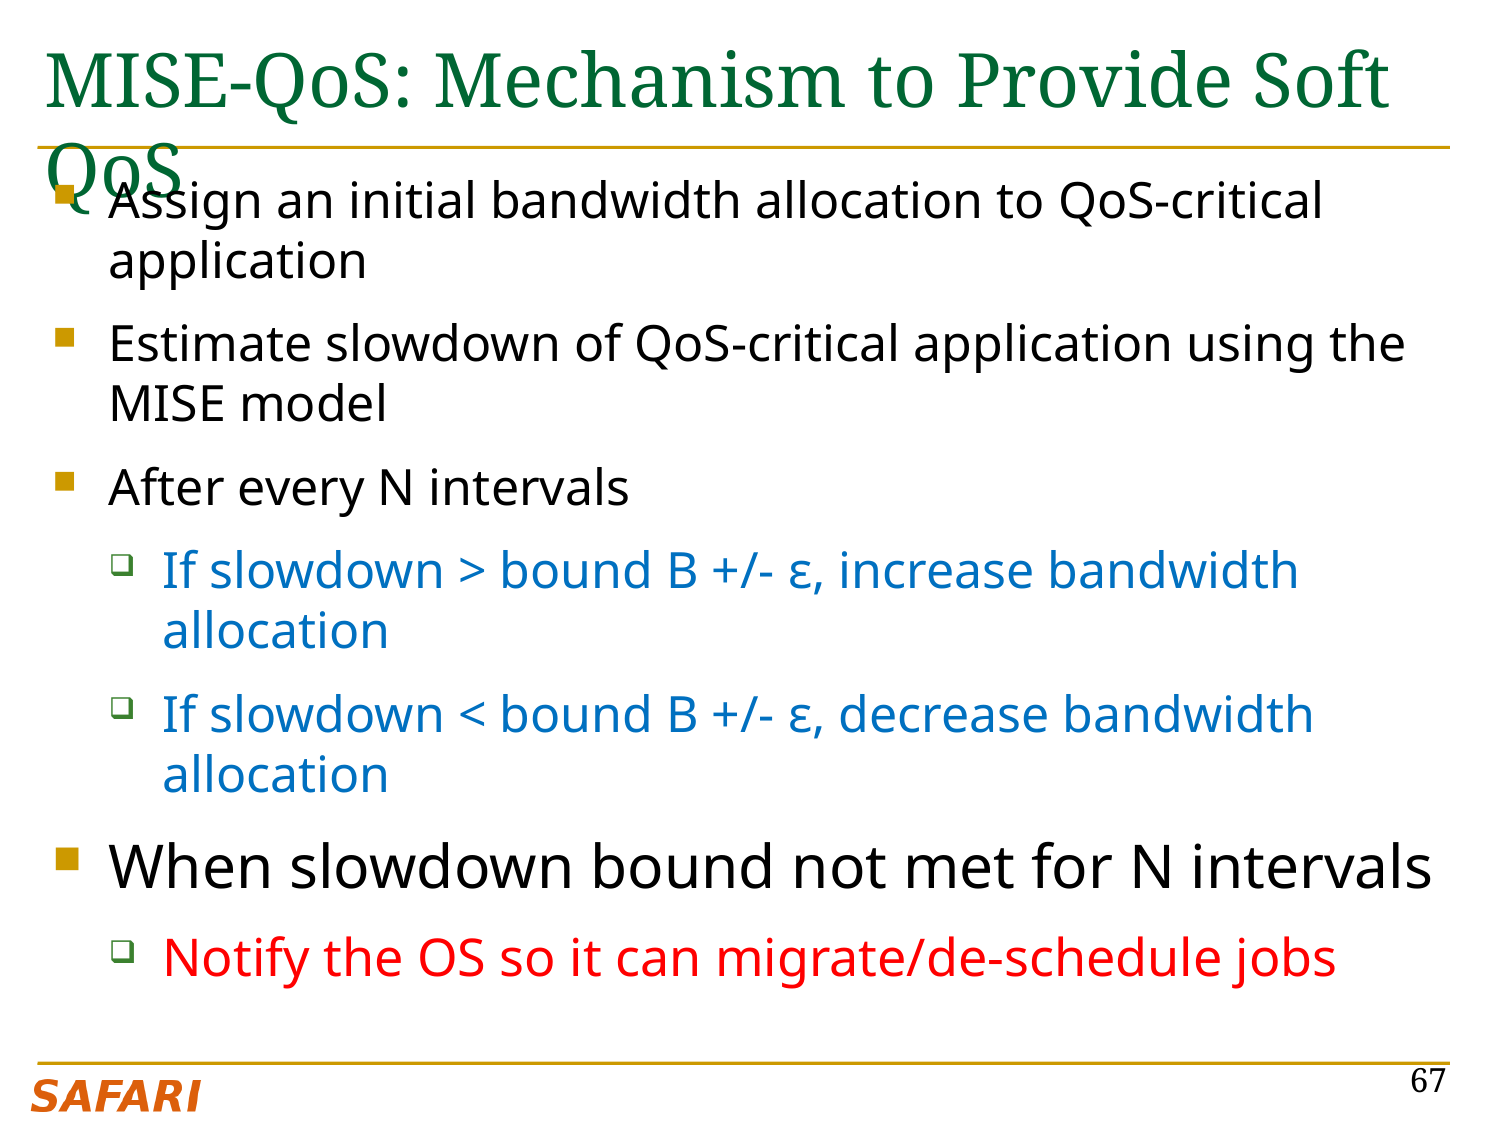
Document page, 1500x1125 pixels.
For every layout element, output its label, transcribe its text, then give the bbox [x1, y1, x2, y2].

picture [29, 1070, 207, 1122]
title MISE-QoS: Mechanism to Provide Soft QoS [29, 24, 1500, 149]
slide_number 67 [1111, 1036, 1462, 1112]
list Assign an initial bandwidth allocation to QoS-critical application Estimate slowdown of QoS-critical application using the MISE model After every N intervals If slowdown > bound B +/- ε, increase bandwidth allocation If slowdown < bound B +/- ε, decrease bandwidth allocation When slowdown bound not met for N intervals Notify the OS so it can migrate/de-schedule jobs [37, 160, 1500, 873]
